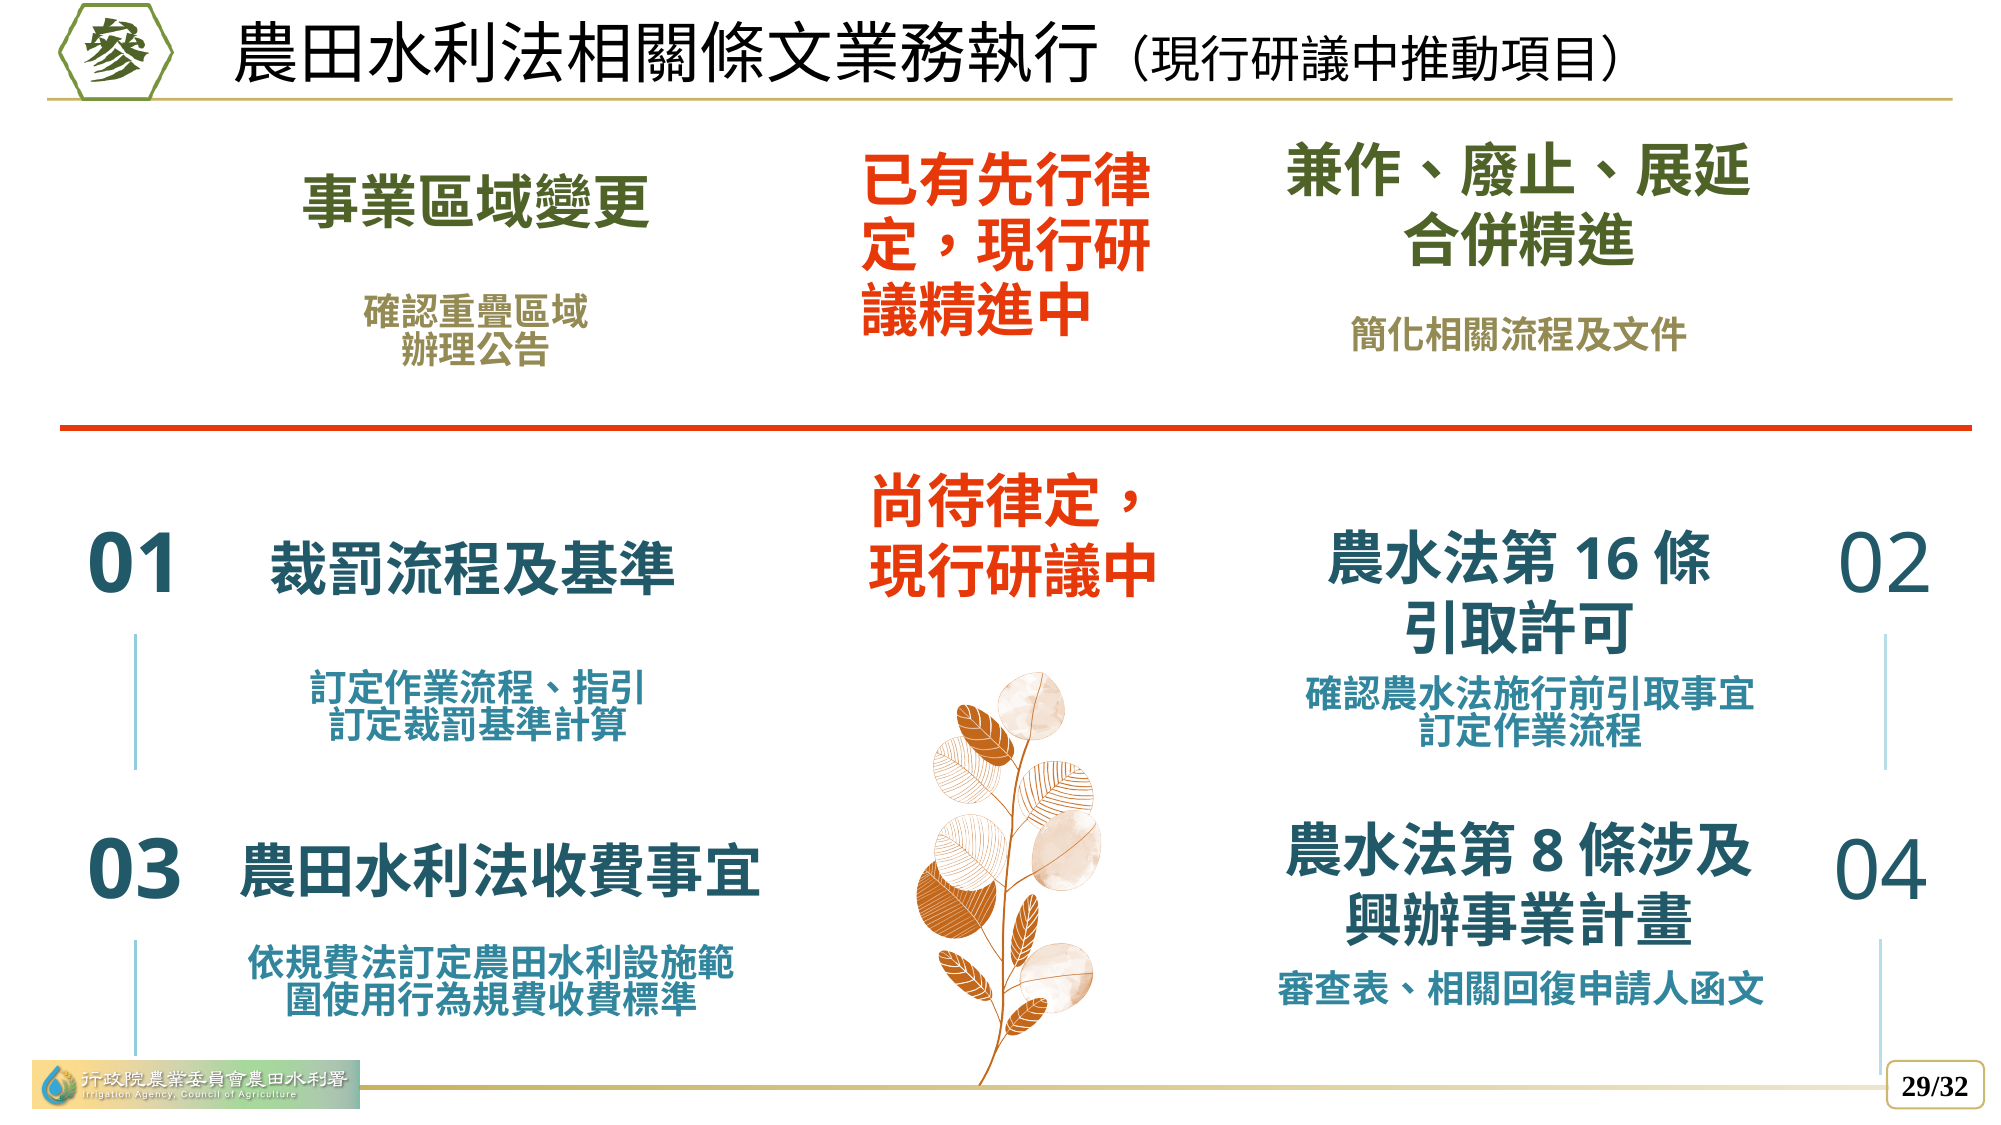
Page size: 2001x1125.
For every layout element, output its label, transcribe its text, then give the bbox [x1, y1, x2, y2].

text_box 04 [1789, 823, 1973, 910]
text_box 確認農水法施行前引取事宜 訂定作業流程 [1227, 650, 1834, 780]
text_box 裁罰流程及基準 [177, 512, 769, 622]
text_box 尚待律定，現行研議中 [868, 440, 1184, 651]
picture [40, 0, 190, 134]
text_box 兼作、廢止、展延 合併精進 [1216, 148, 1822, 258]
text_box 訂定作業流程、指引 訂定裁罰基準計算 [188, 640, 769, 777]
text_box 農水法第16條 引取許可 [1216, 512, 1822, 664]
text_box 依規費法訂定農田水利設施範圍使用行為規費收費標準 [214, 919, 769, 1049]
text_box 農田水利法收費事宜 [231, 815, 769, 919]
text_box 確認重疊區域 辦理公告 [183, 256, 769, 411]
text_box 農田水利法相關條文業務執行（現行研議中推動項目） [217, 3, 1666, 99]
text_box 02 [1793, 516, 1978, 603]
text_box 農水法第8條涉及 興辦事業計畫 [1252, 804, 1822, 961]
text_box 01 [39, 516, 177, 603]
text_box 03 [39, 822, 232, 909]
text_box 事業區域變更 [183, 145, 769, 255]
text_box 審查表、相關回復申請人函文 [1252, 925, 1814, 1056]
picture [809, 665, 1247, 1103]
text_box 尚待律定，現行研議中 [868, 417, 1184, 427]
text_box 簡化相關流程及文件 [1216, 261, 1822, 414]
text_box 已有先行律定，現行研議精進中 [860, 129, 1176, 363]
